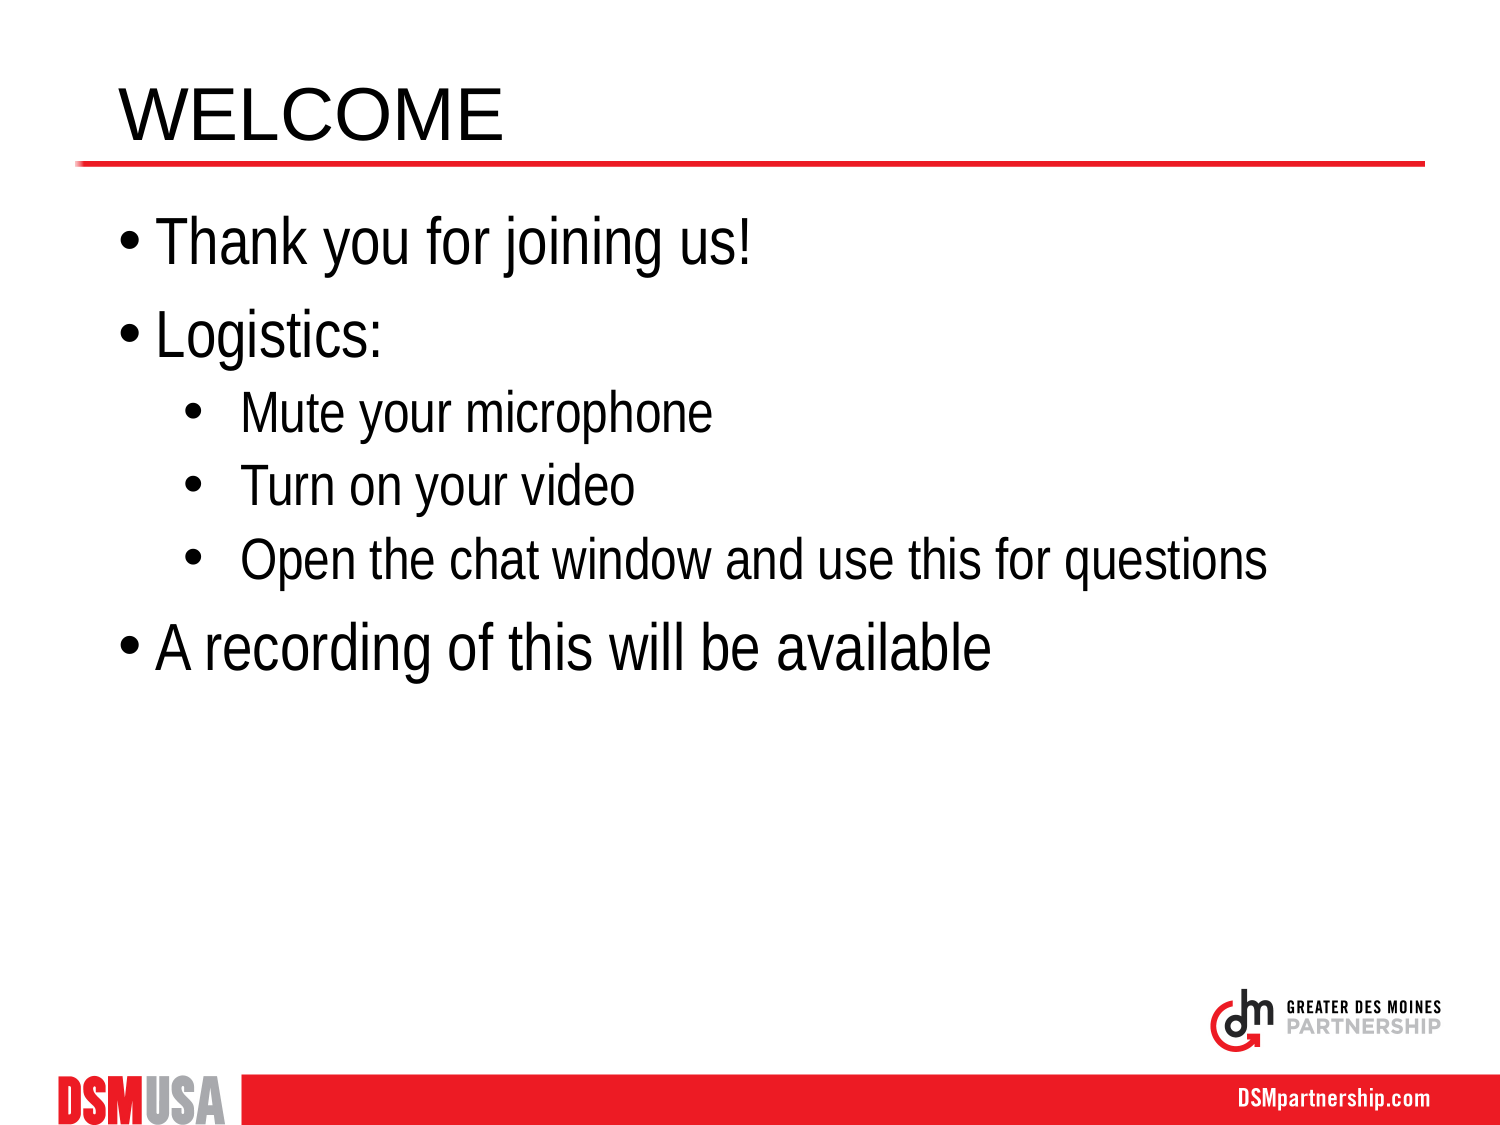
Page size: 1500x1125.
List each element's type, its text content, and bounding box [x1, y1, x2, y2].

title WELCOME [103, 40, 1397, 193]
list Thank you for joining us! Logistics: Mute your microphone Turn on your video Open the chat window and use this for questions A recording of this will be available [103, 199, 1397, 1014]
picture [0, 0, 1500, 1125]
